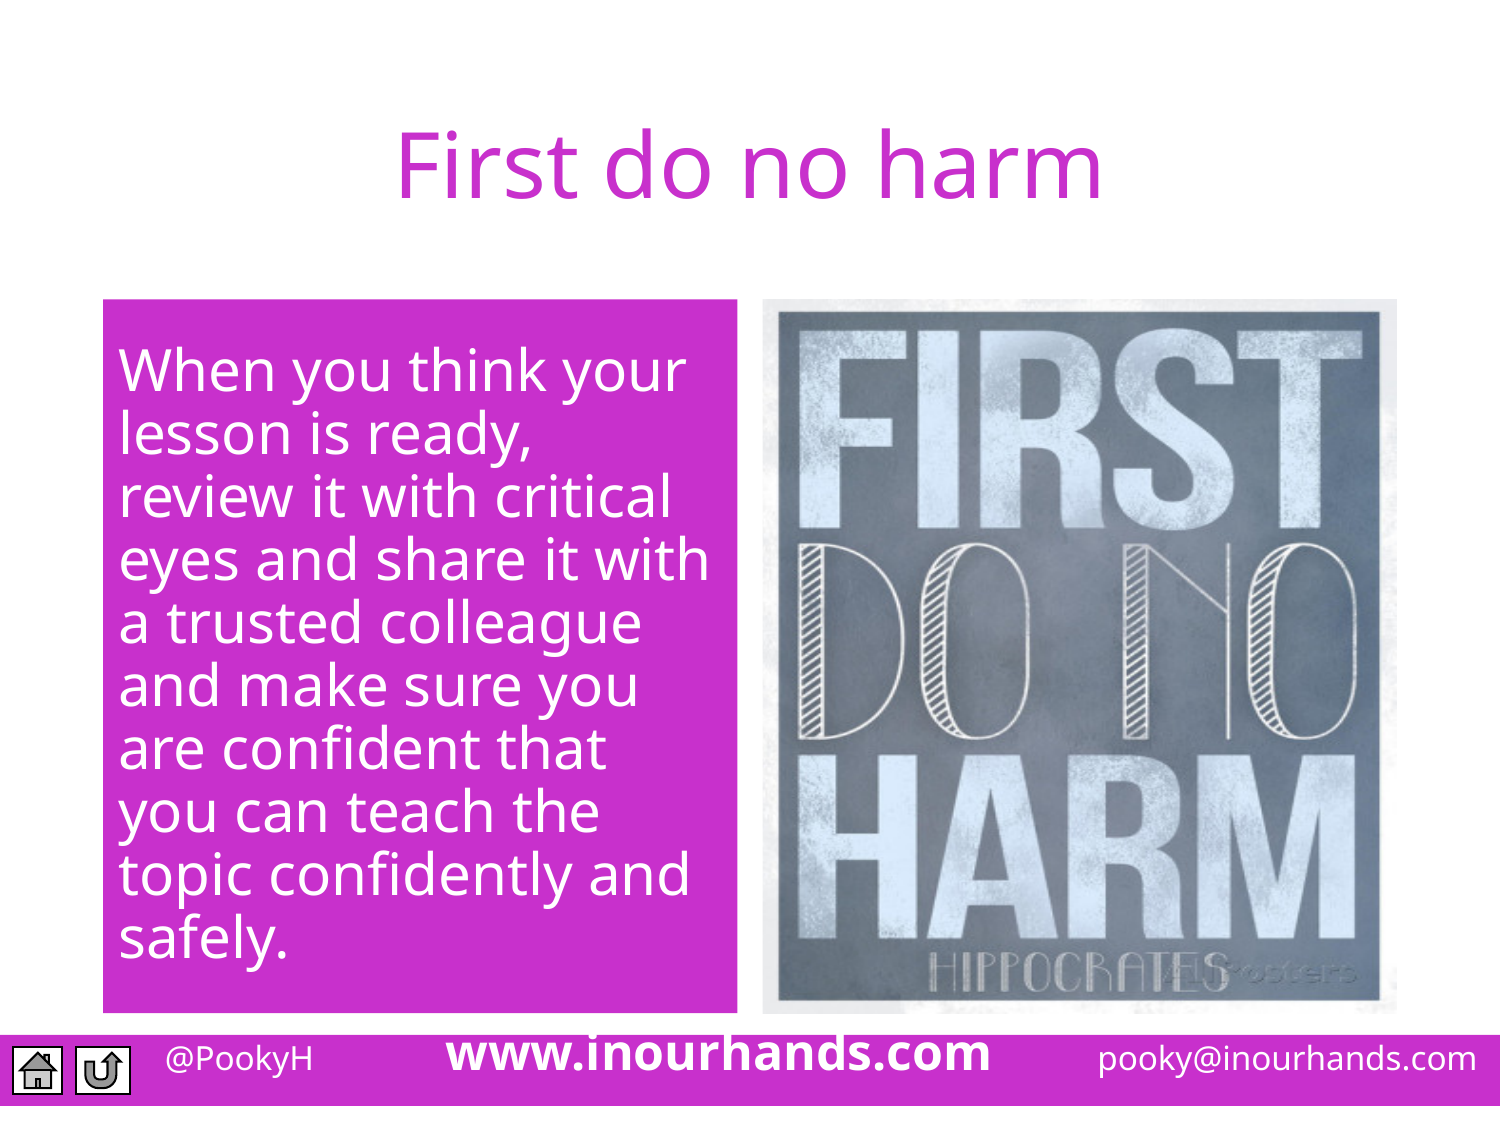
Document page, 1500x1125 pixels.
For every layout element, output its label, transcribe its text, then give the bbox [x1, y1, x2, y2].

list When you think your lesson is ready, review it with critical eyes and share it with a trusted colleague and make sure you are confident that you can teach the topic confidently and safely. [103, 299, 738, 1014]
title First do no harm [103, 59, 1397, 278]
list [762, 299, 1397, 1014]
